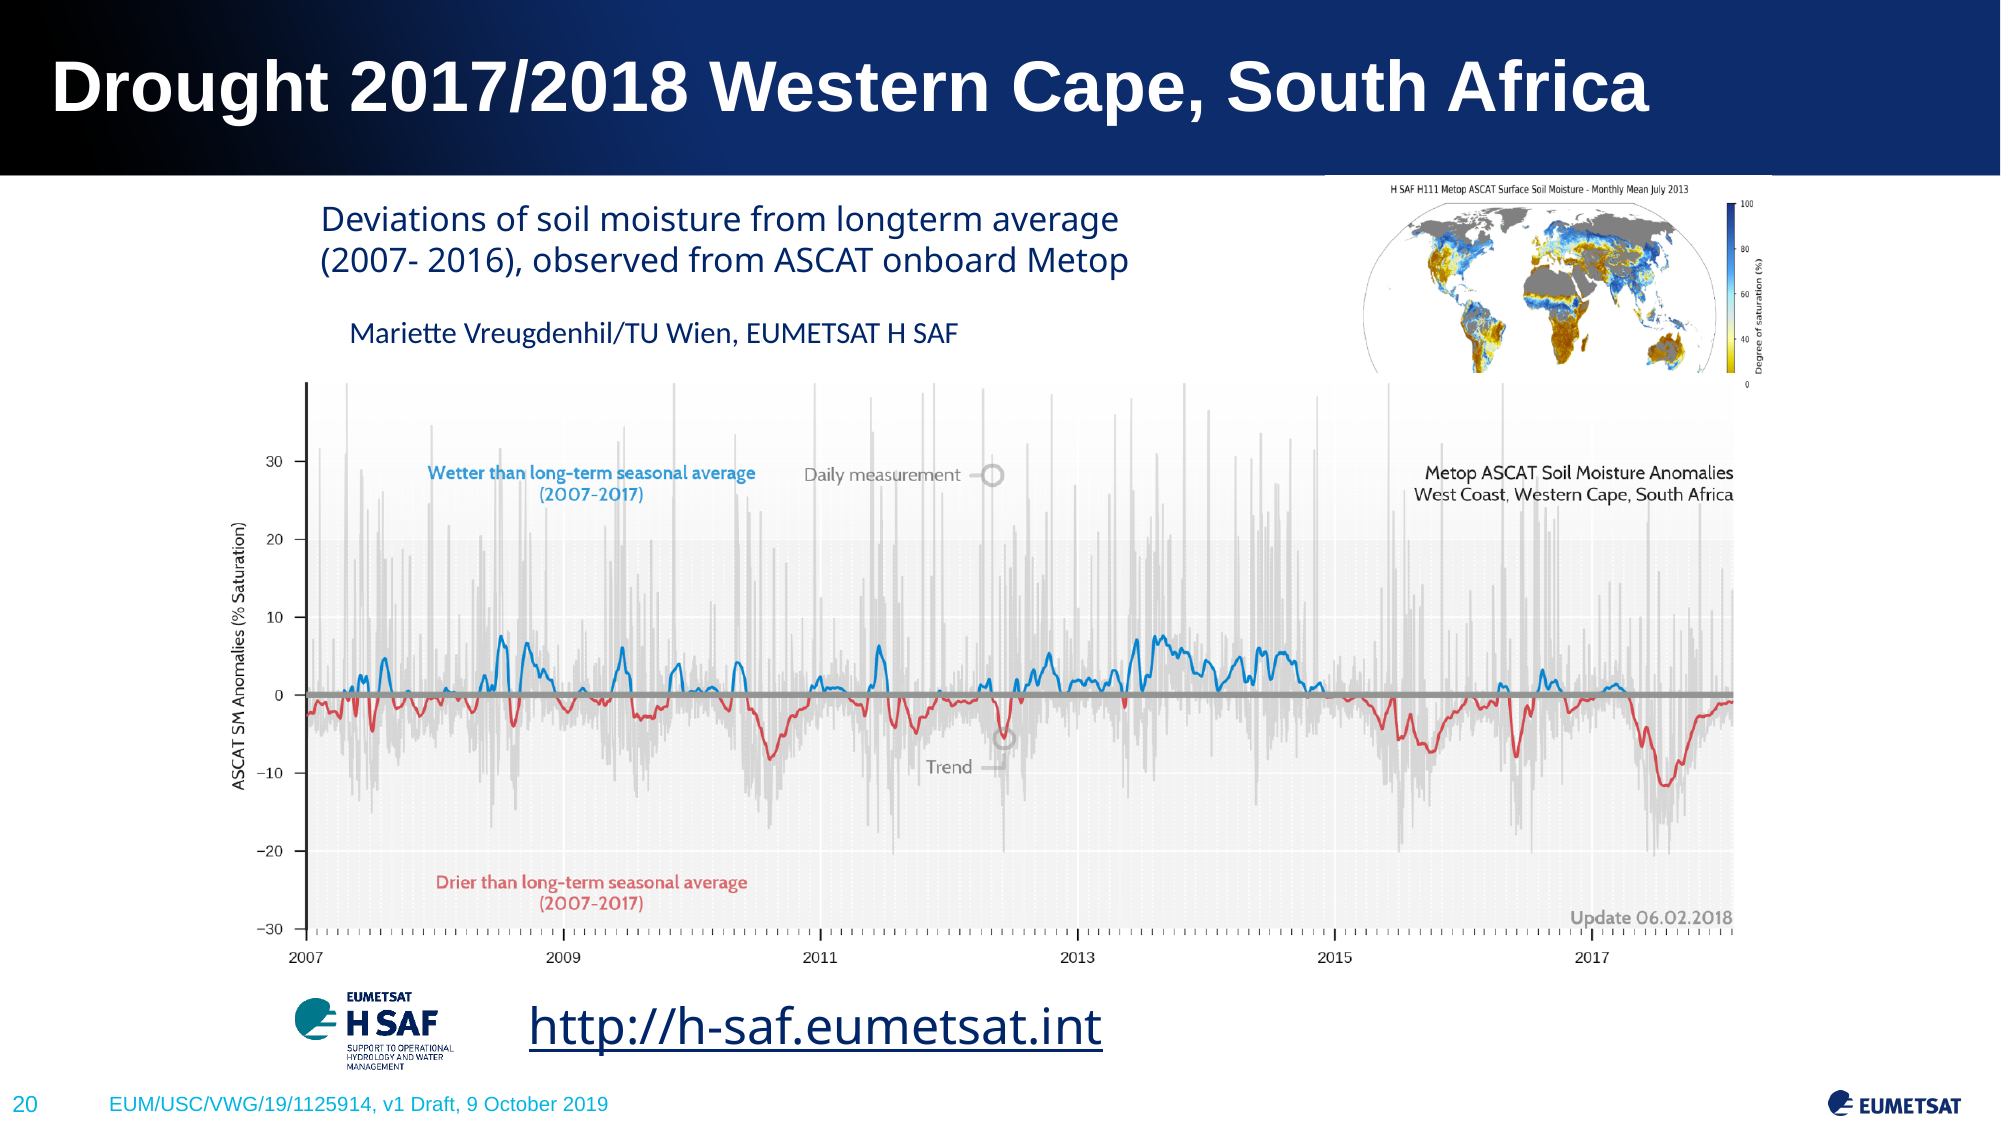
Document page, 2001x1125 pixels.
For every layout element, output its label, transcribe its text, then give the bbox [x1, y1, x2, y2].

text_box http://h-saf.eumetsat.int [513, 987, 1453, 1063]
text_box Mariette Vreugdenhil/TU Wien, EUMETSAT H SAF [334, 305, 981, 357]
title Drought 2017/2018 Western Cape, South Africa [0, 0, 2000, 166]
picture [0, 0, 2001, 1125]
text_box Deviations of soil moisture from longterm average (2007- 2016), observed from ASCAT onboard Metop [305, 190, 1176, 287]
